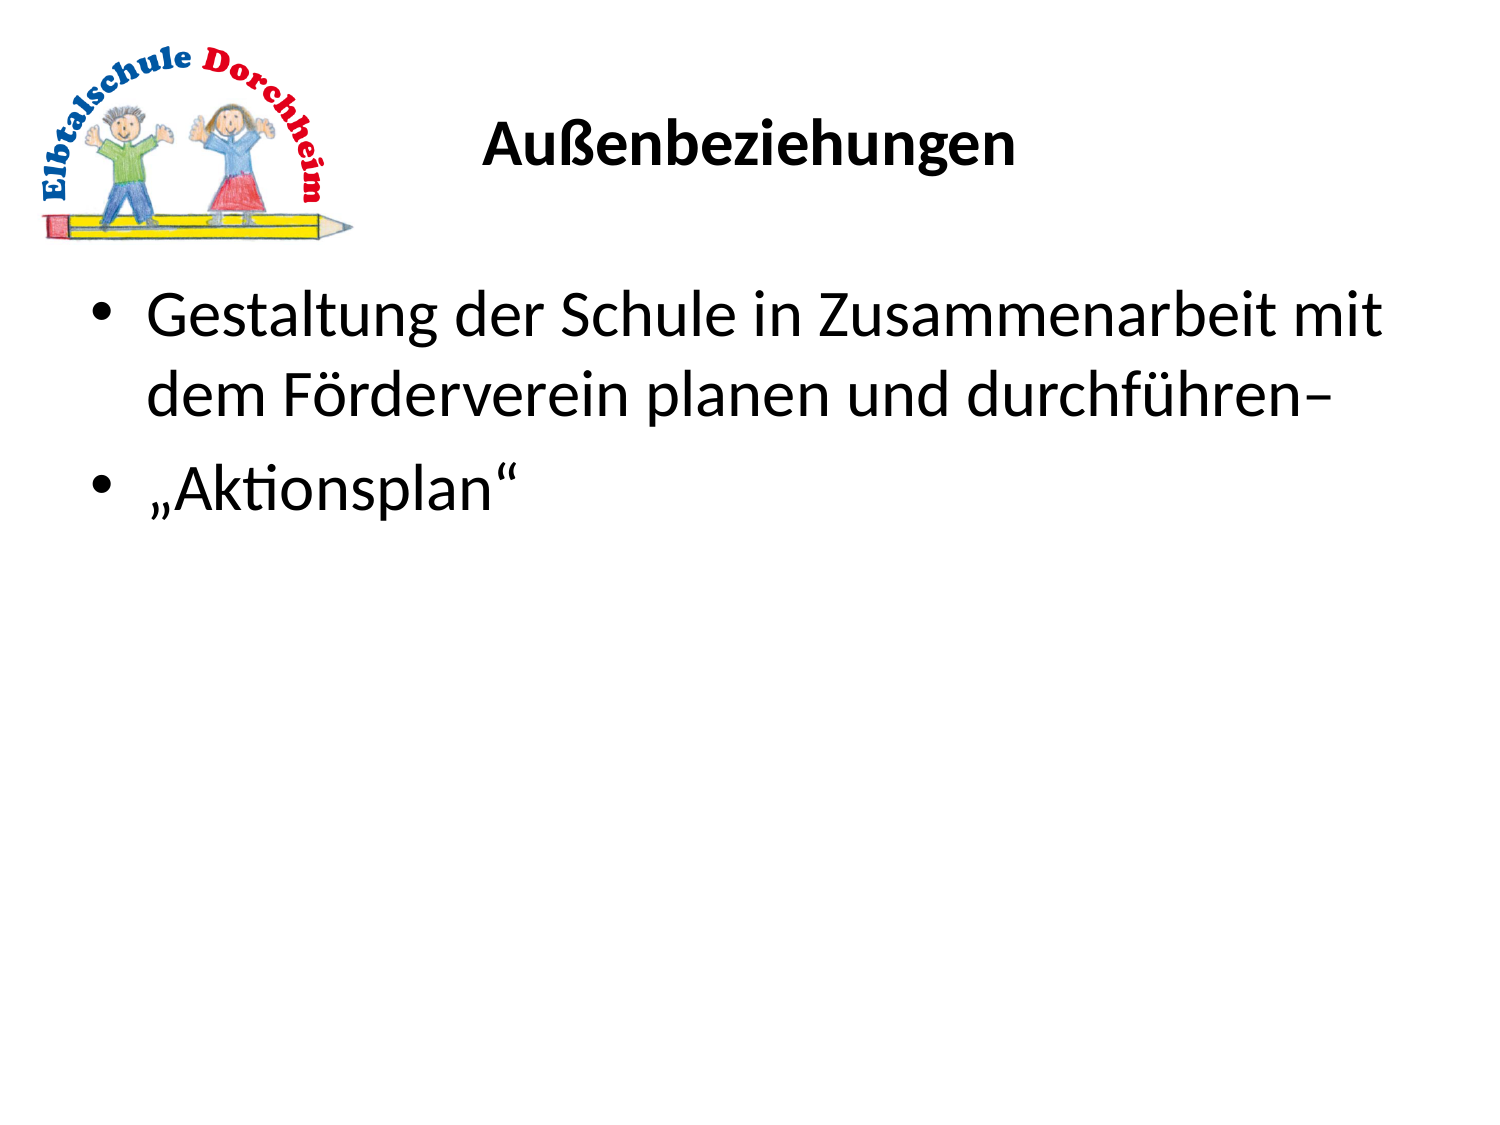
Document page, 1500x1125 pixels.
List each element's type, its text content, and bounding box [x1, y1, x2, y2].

list Gestaltung der Schule in Zusammenarbeit mit dem Förderverein planen und durchführen– „Aktionsplan“ [75, 262, 1425, 1005]
picture [35, 35, 355, 246]
title Außenbeziehungen [75, 45, 1425, 233]
